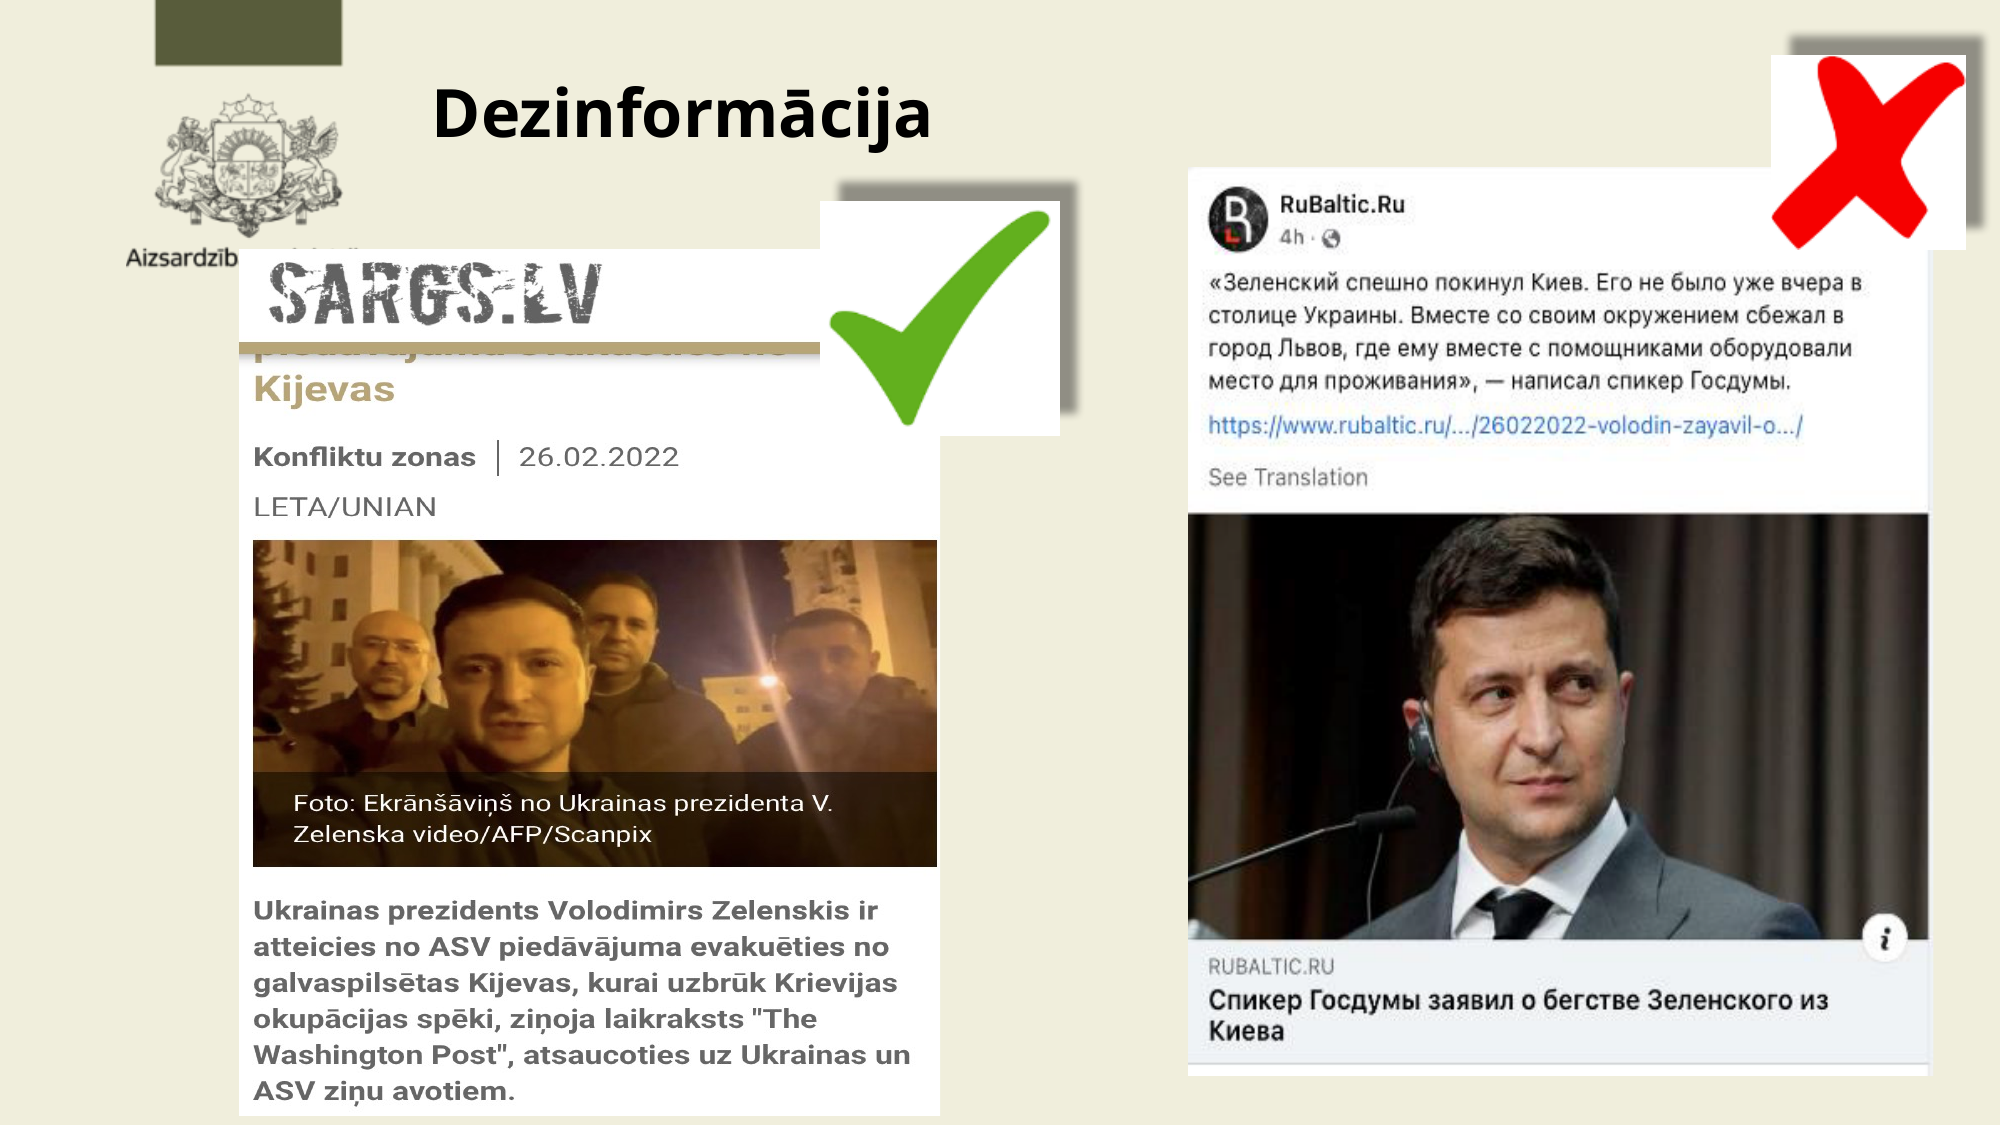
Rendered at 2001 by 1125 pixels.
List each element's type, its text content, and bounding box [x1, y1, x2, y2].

text_box Dezinformācija [416, 55, 1304, 161]
picture [126, 0, 1060, 1117]
picture [1187, 55, 1966, 1076]
slide_number 6 [1866, 1084, 1934, 1088]
